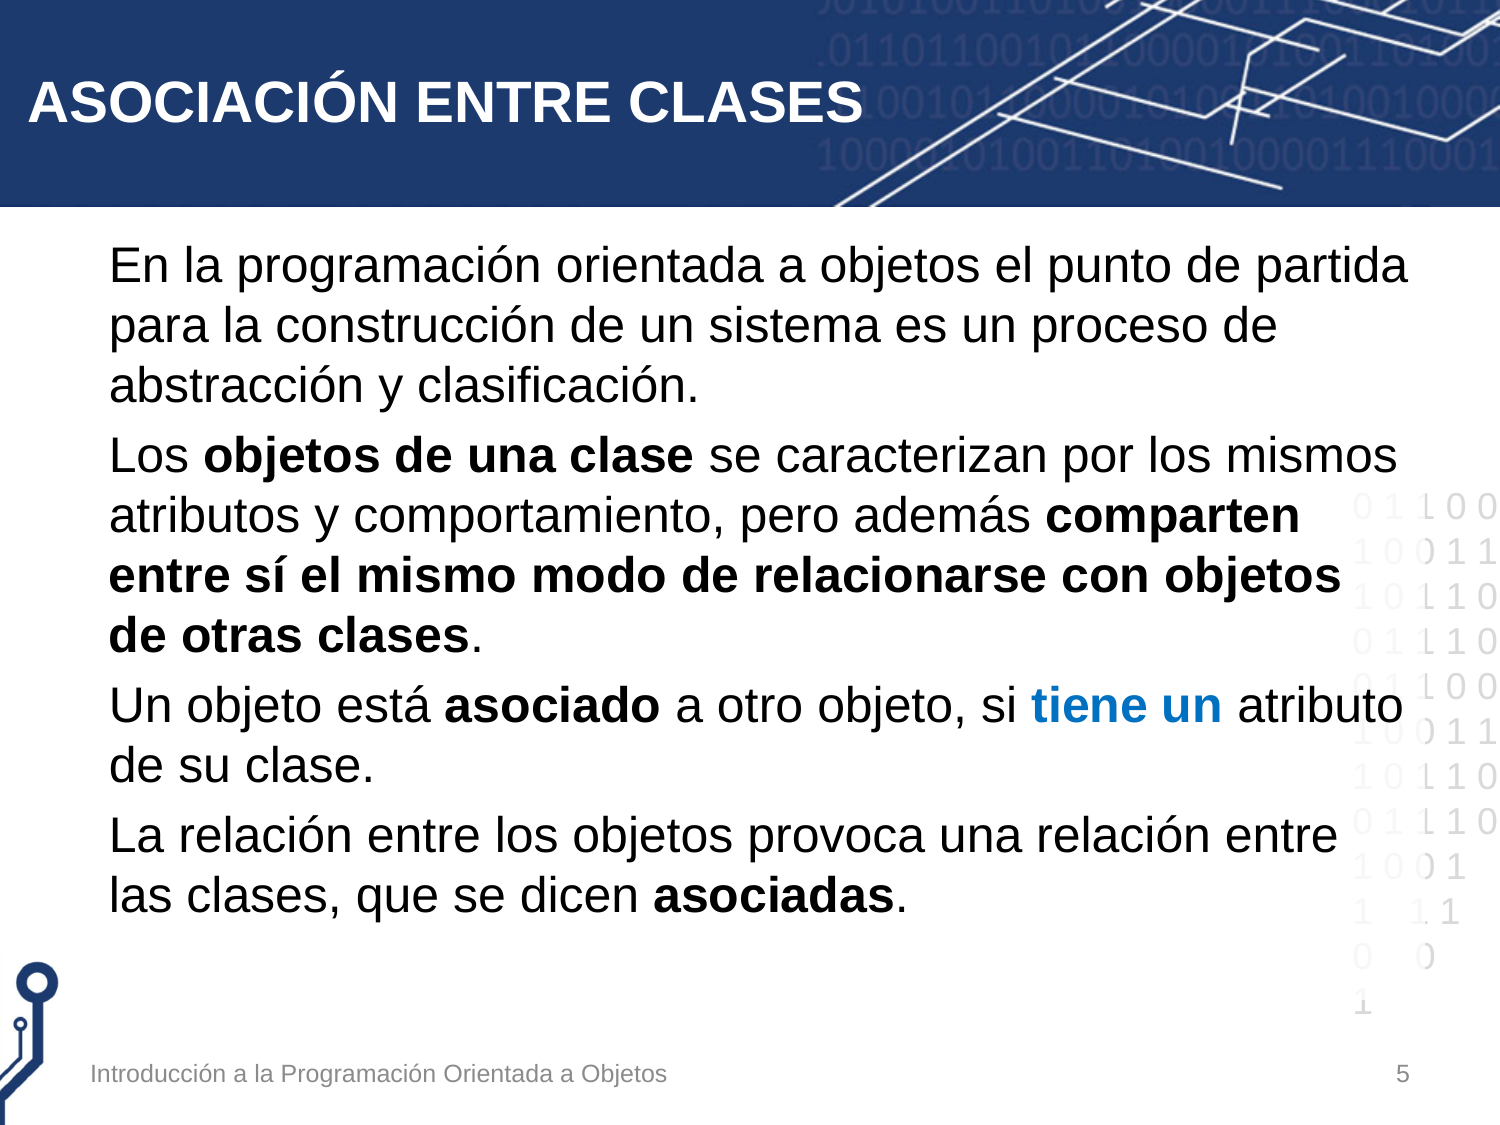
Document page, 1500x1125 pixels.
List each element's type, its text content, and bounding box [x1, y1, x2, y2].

list En la programación orientada a objetos el punto de partida para la construcción de un sistema es un proceso de abstracción y clasificación. Los objetos de una clase se caracterizan por los mismos atributos y comportamiento, pero además comparten entre sí el mismo modo de relacionarse con objetos de otras clases. Un objeto está asociado a otro objeto, si tiene un atributo de su clase. La relación entre los objetos provoca una relación entre las clases, que se dicen asociadas. [75, 224, 1425, 1000]
picture [0, 0, 1500, 207]
slide_number 5 [1074, 1042, 1425, 1103]
picture [0, 951, 64, 1125]
title ASOCIACIÓN ENTRE CLASES [12, 5, 1000, 193]
footer Introducción a la Programación Orientada a Objetos [75, 1042, 725, 1103]
